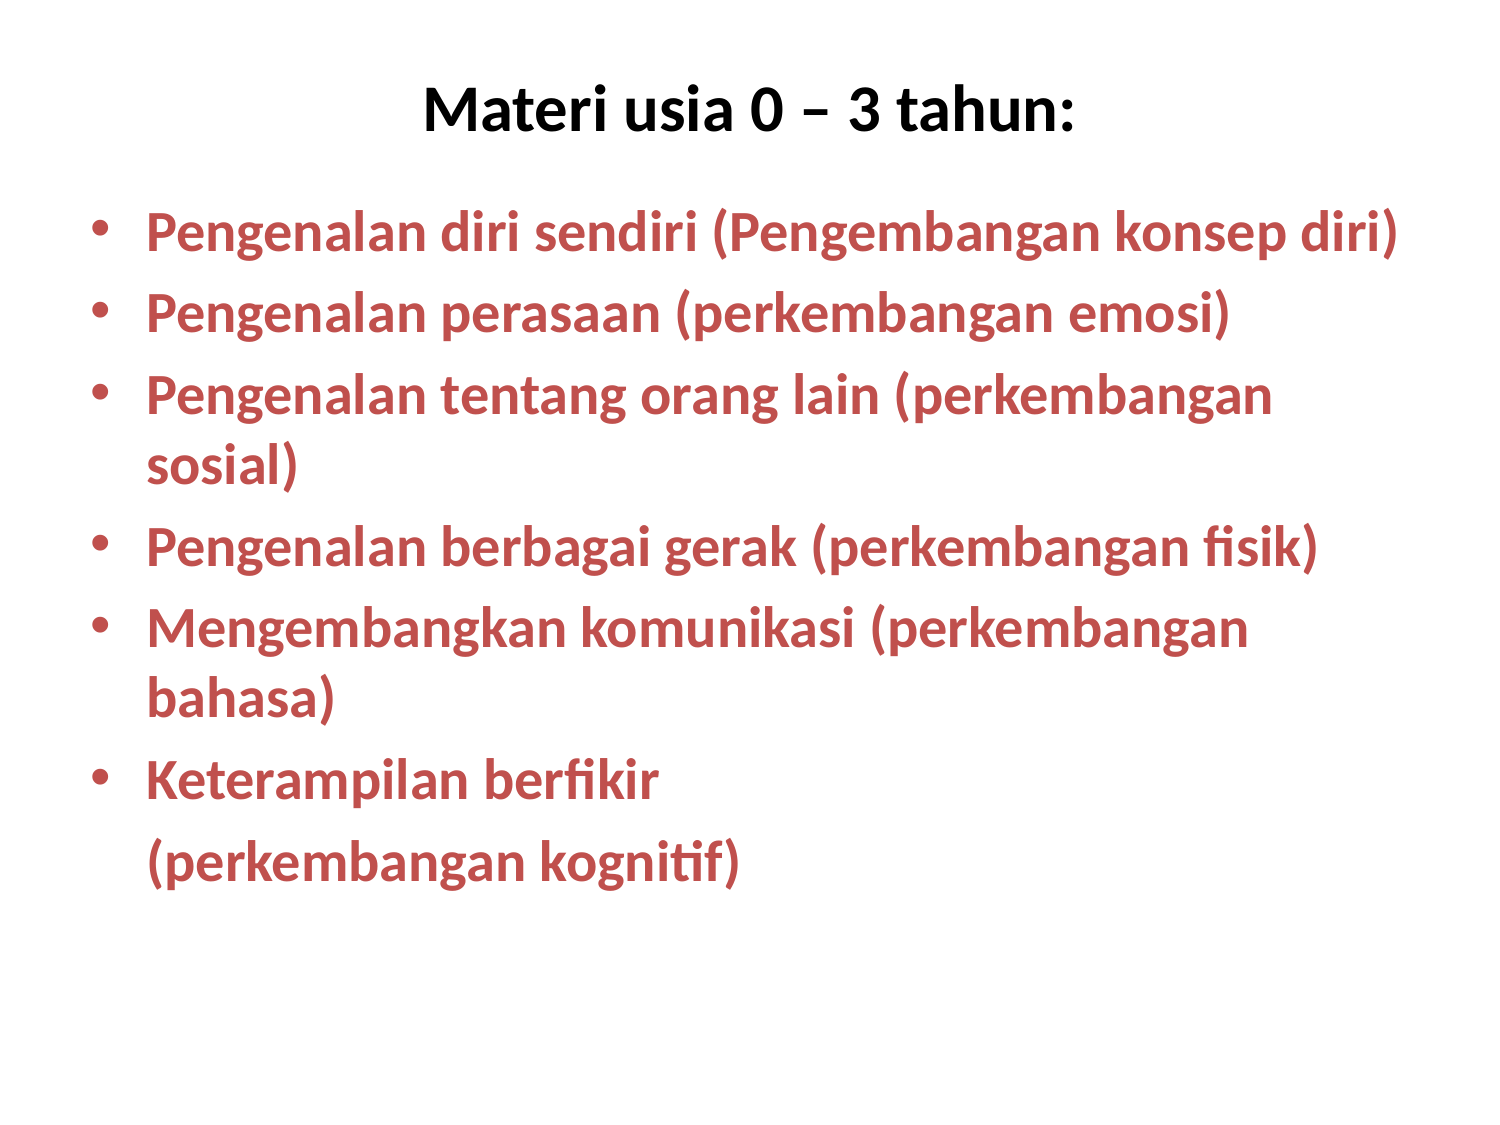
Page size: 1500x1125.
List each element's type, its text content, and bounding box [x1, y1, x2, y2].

title Materi usia 0 – 3 tahun: [74, 47, 1426, 162]
list Pengenalan diri sendiri (Pengembangan konsep diri) Pengenalan perasaan (perkembangan emosi) Pengenalan tentang orang lain (perkembangan sosial) Pengenalan berbagai gerak (perkembangan fisik) Mengembangkan komunikasi (perkembangan bahasa) Keterampilan berfikir (perkembangan kognitif) [74, 184, 1426, 1038]
